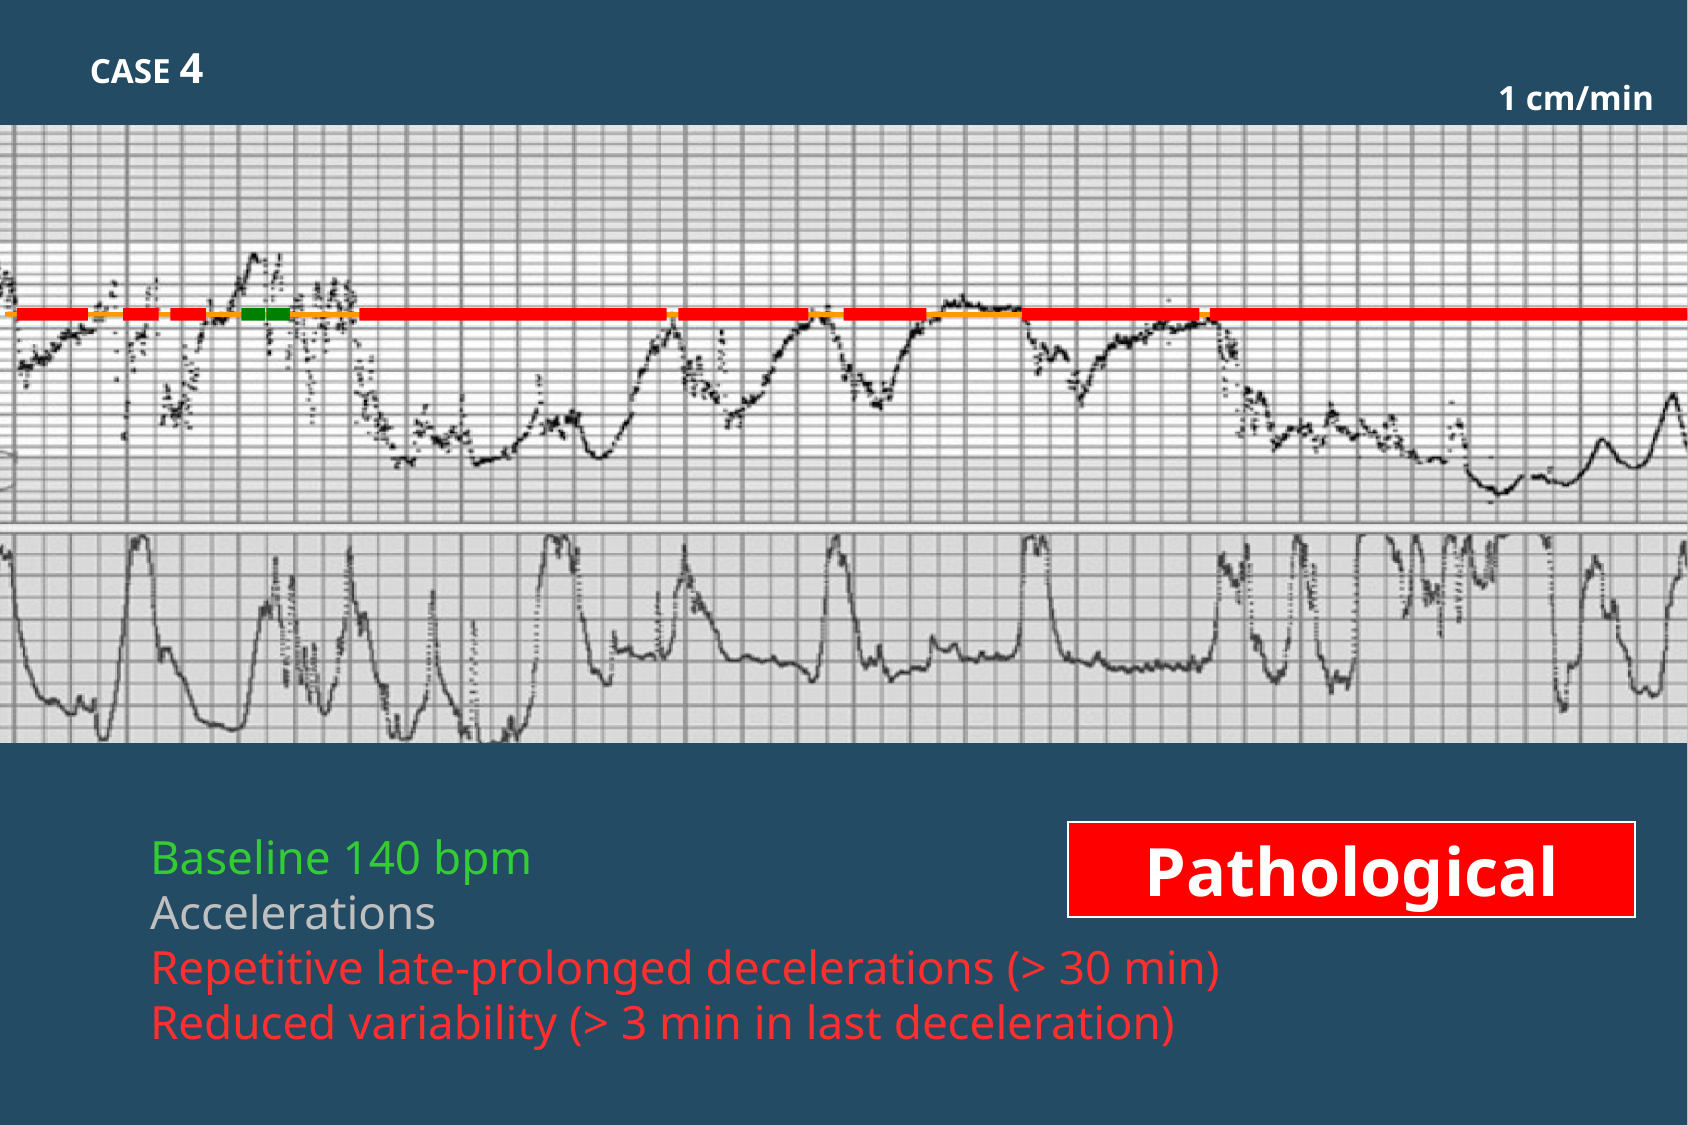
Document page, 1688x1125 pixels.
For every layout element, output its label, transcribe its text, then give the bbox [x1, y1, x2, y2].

text_box Baseline 140 bpm Accelerations Repetitive late-prolonged decelerations (> 30 min) Reduced variability (> 3 min in last deceleration) [135, 821, 1236, 1056]
text_box Pathological [1068, 822, 1636, 917]
picture [0, 125, 1688, 743]
text_box CASE 4 [40, 34, 253, 100]
text_box 1 cm/min [1469, 69, 1683, 122]
